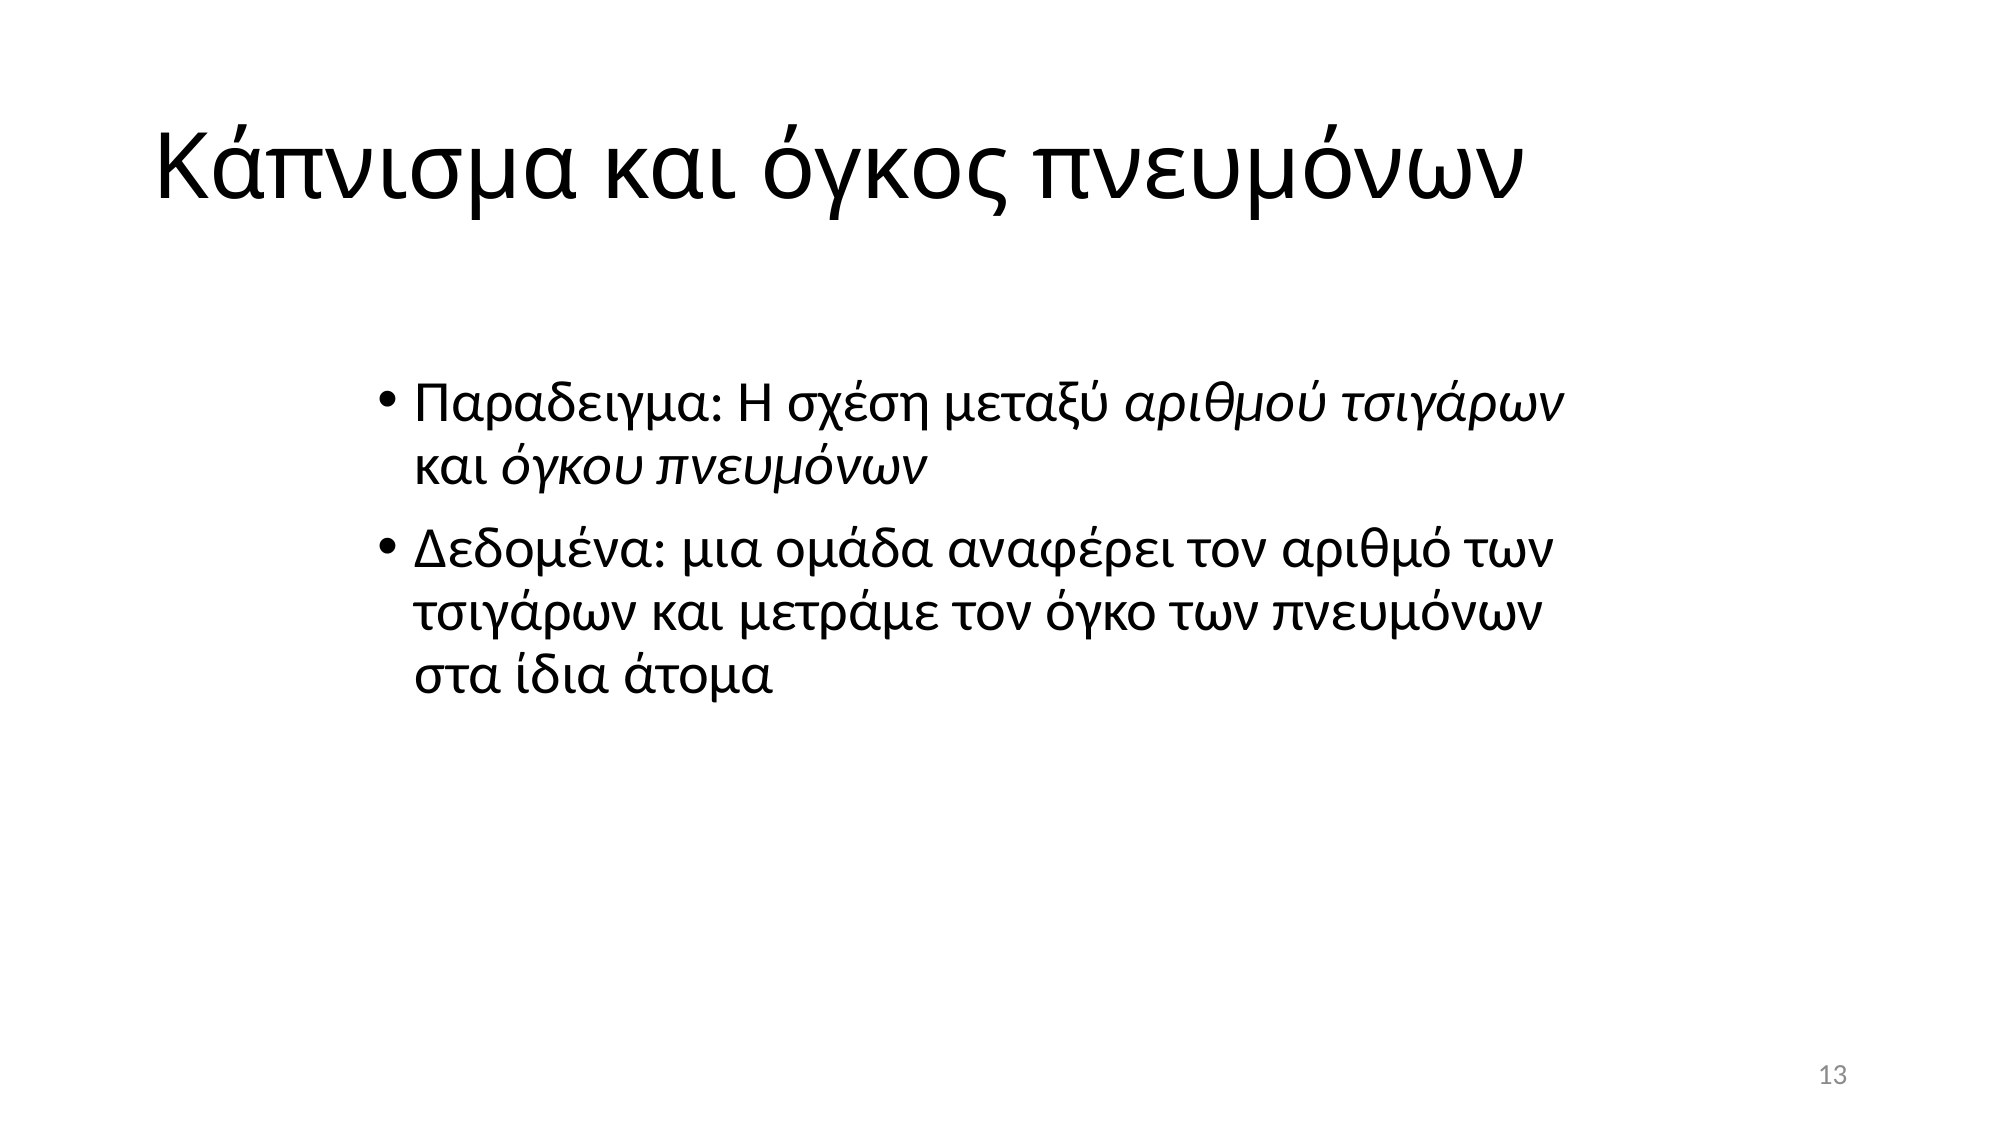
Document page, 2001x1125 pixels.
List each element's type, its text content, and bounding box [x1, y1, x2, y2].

slide_number 13 [1412, 1042, 1863, 1103]
list Παραδειγμα: Η σχέση μεταξύ αριθμού τσιγάρων και όγκου πνευμόνων Δεδομένα: μια ομάδα αναφέρει τον αριθμό των τσιγάρων και μετράμε τον όγκο των πνευμόνων στα ίδια άτομα [362, 363, 1638, 1051]
title Κάπνισμα και όγκος πνευμόνων [137, 59, 1863, 278]
